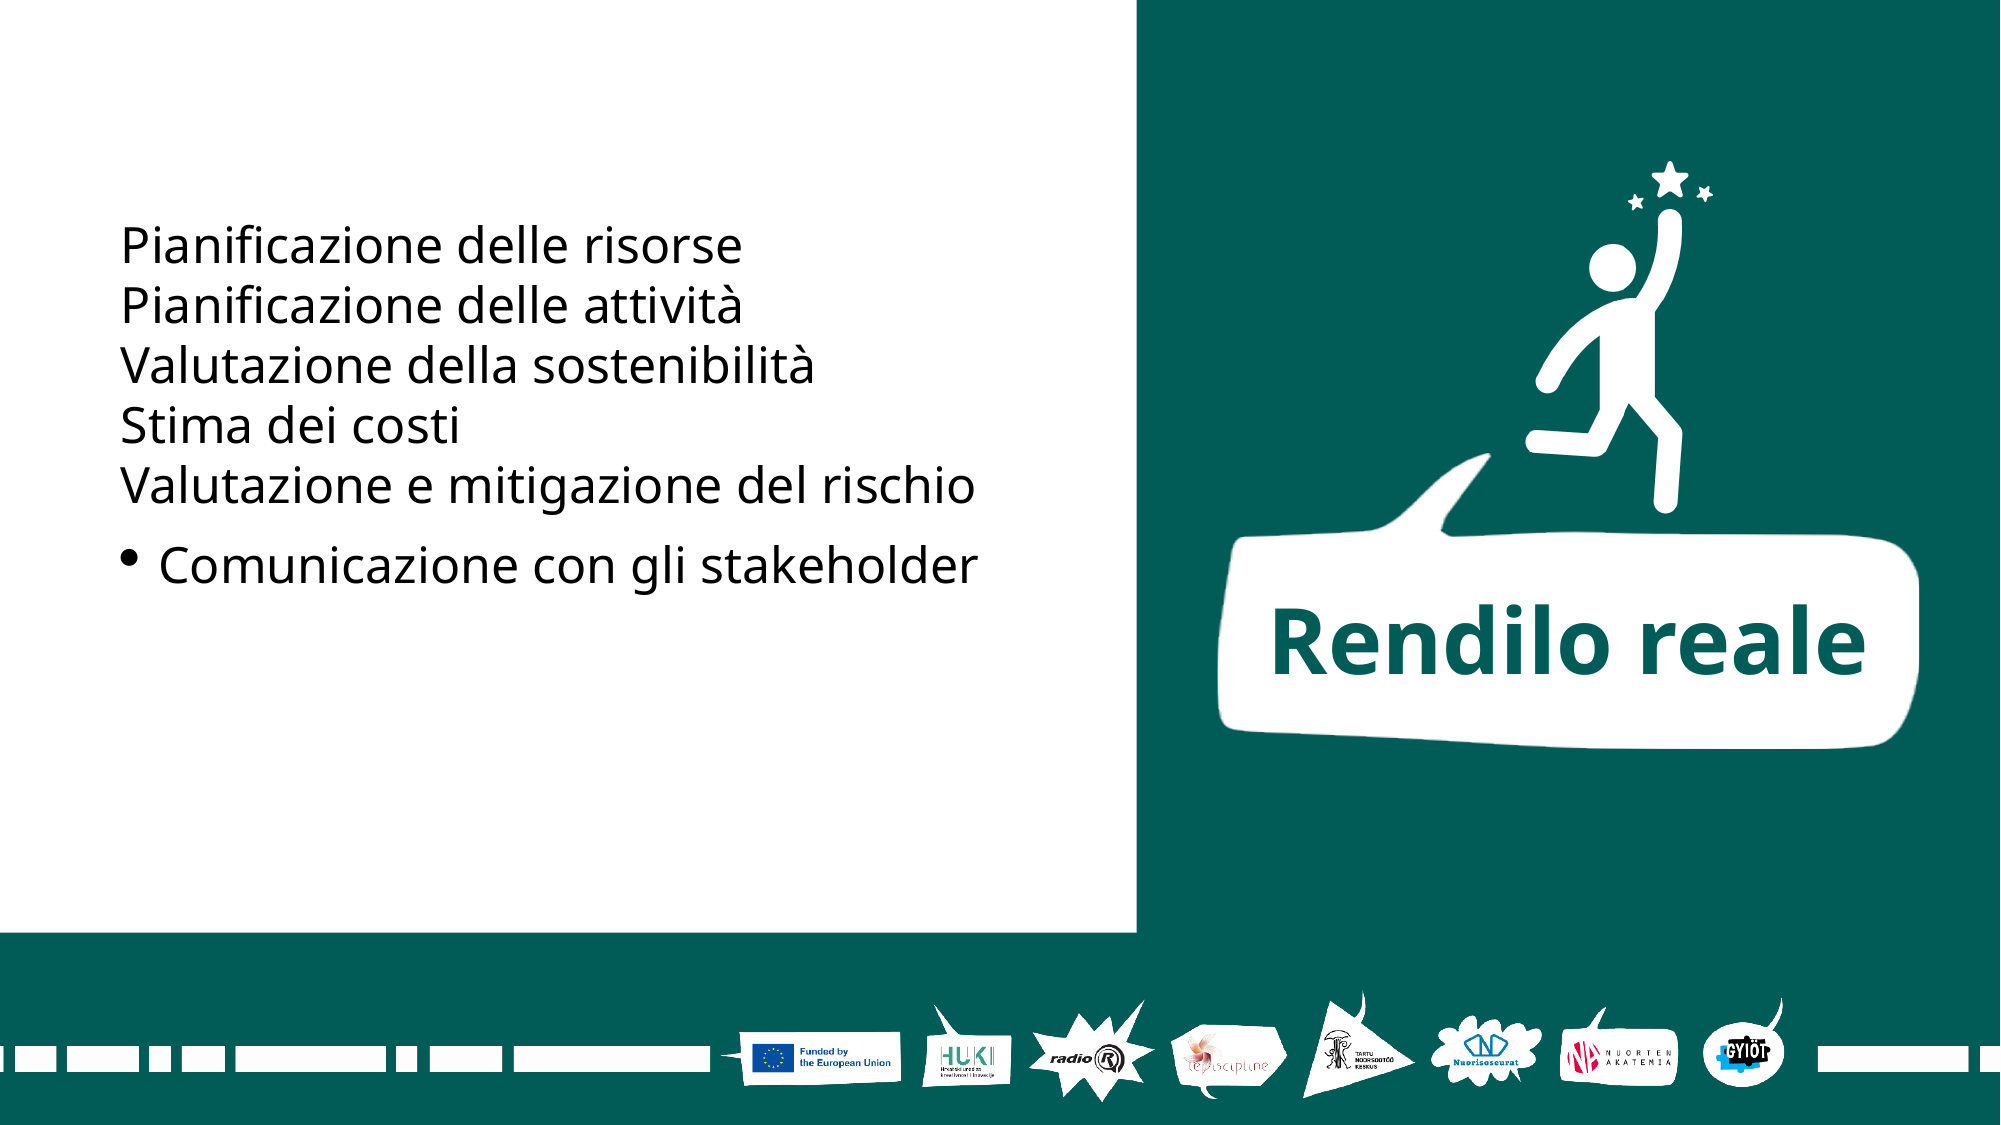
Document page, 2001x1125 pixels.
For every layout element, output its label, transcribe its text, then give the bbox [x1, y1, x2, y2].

picture [0, 974, 1815, 1125]
text_box Pianificazione delle risorse Pianificazione delle attività Valutazione della sostenibilità Stima dei costi Valutazione e mitigazione del rischio Comunicazione con gli stakeholder [105, 205, 1099, 920]
text_box [0, 0, 1138, 934]
picture [1217, 149, 1920, 749]
picture [1817, 1046, 2000, 1072]
text_box Rendilo reale [1217, 749, 1920, 754]
